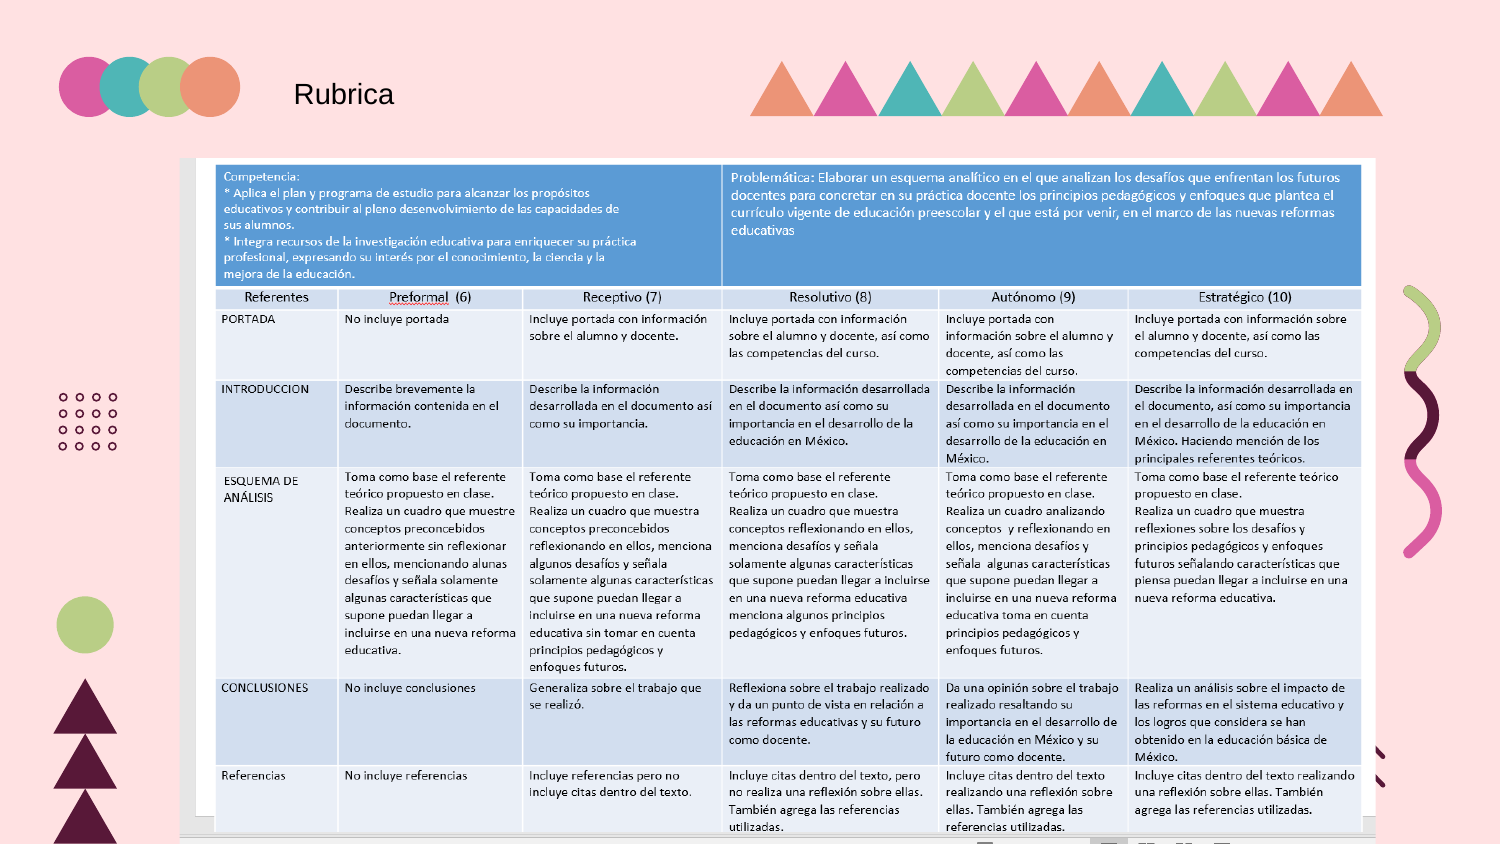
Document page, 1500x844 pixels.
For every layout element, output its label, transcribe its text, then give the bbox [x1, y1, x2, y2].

text_box Rubrica [279, 68, 653, 118]
picture [179, 158, 1376, 844]
